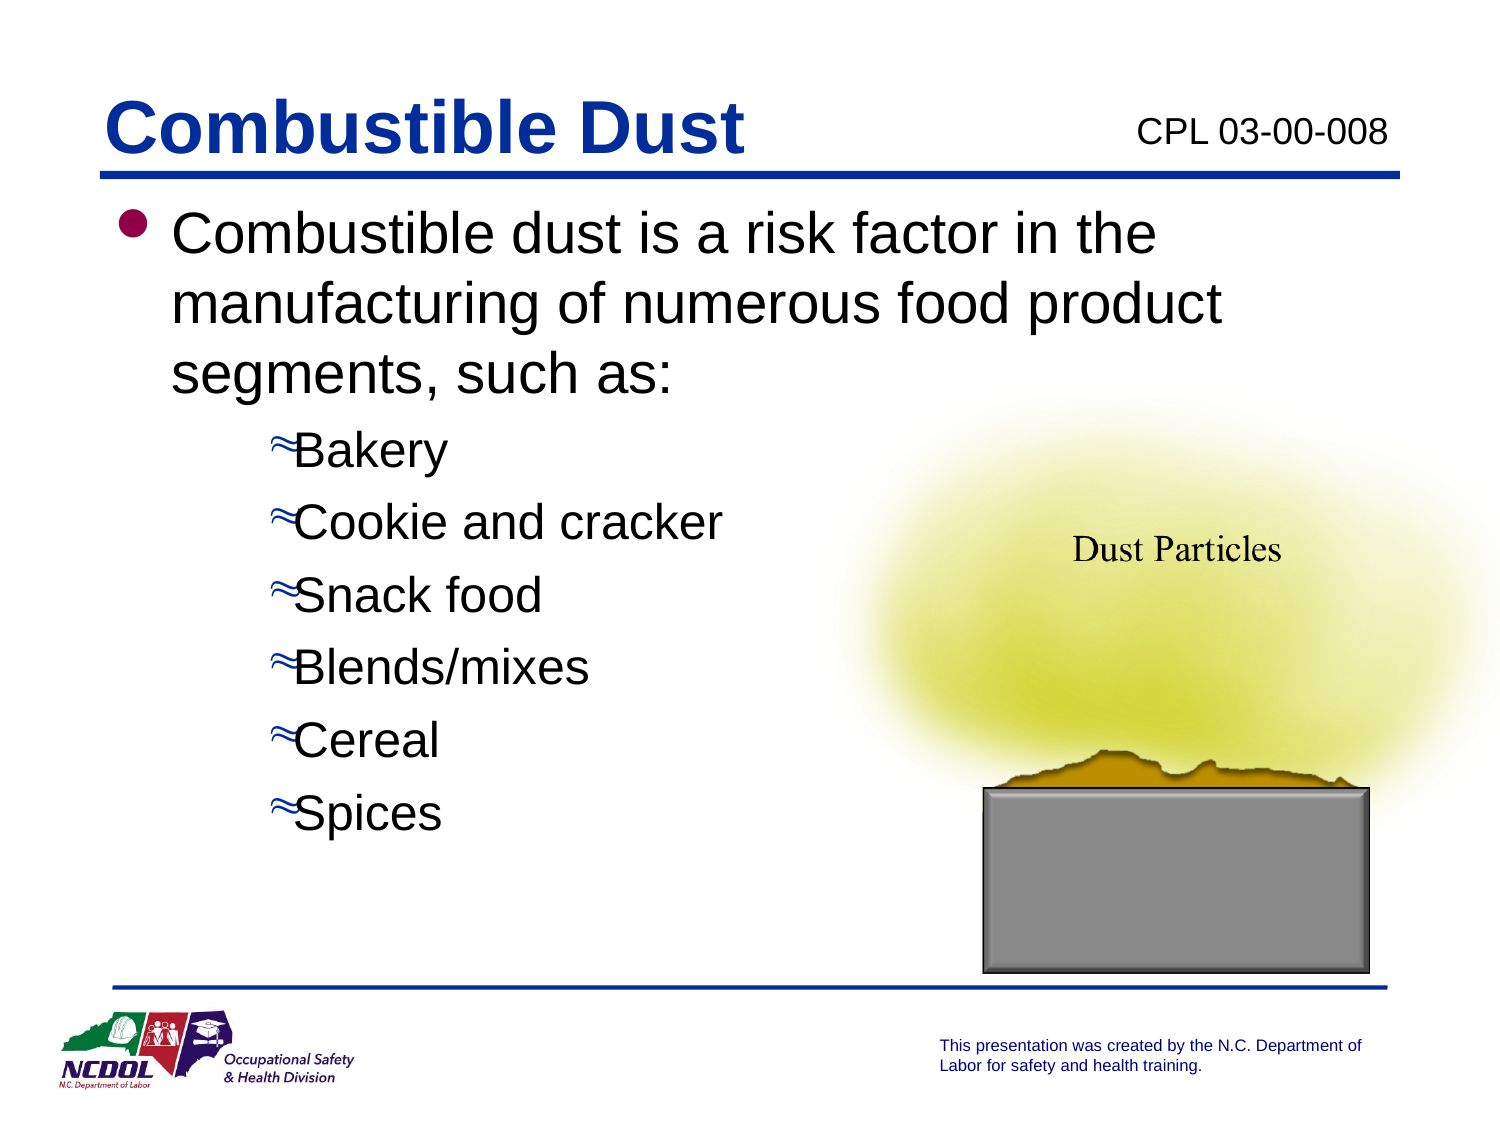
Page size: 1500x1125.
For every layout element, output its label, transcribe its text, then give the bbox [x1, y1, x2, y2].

picture [812, 353, 1500, 976]
picture [50, 1001, 363, 1099]
list Combustible dust is a risk factor in the manufacturing of numerous food product segments, such as: Bakery Cookie and cracker Snack food Blends/mixes Cereal Spices [99, 187, 1400, 975]
title Combustible Dust [97, 78, 1398, 169]
text_box CPL 03-00-008 [1087, 99, 1438, 163]
